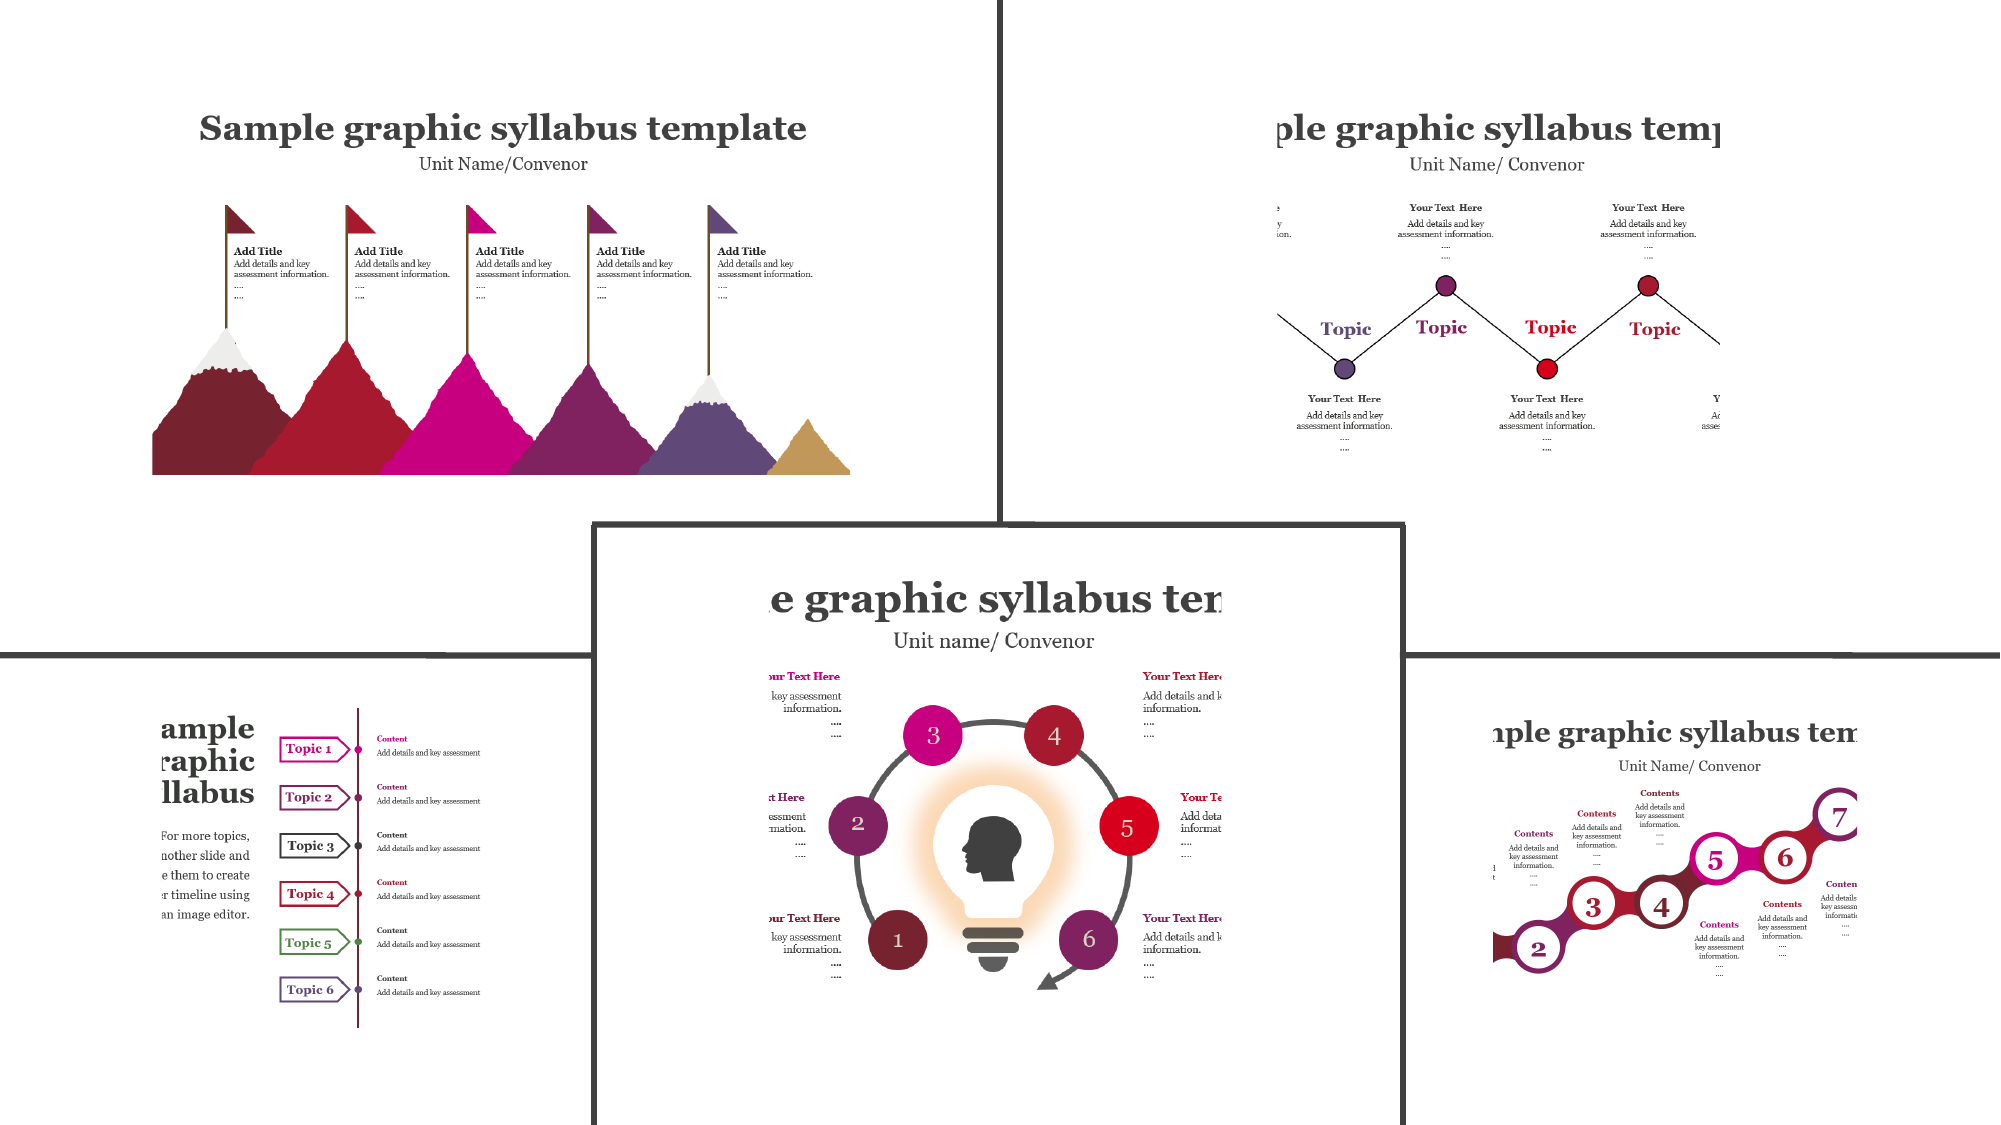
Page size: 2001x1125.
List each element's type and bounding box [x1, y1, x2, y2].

picture [152, 105, 851, 475]
picture [768, 574, 1222, 1028]
picture [1492, 707, 1858, 1021]
picture [1277, 102, 1720, 474]
picture [161, 707, 482, 1028]
